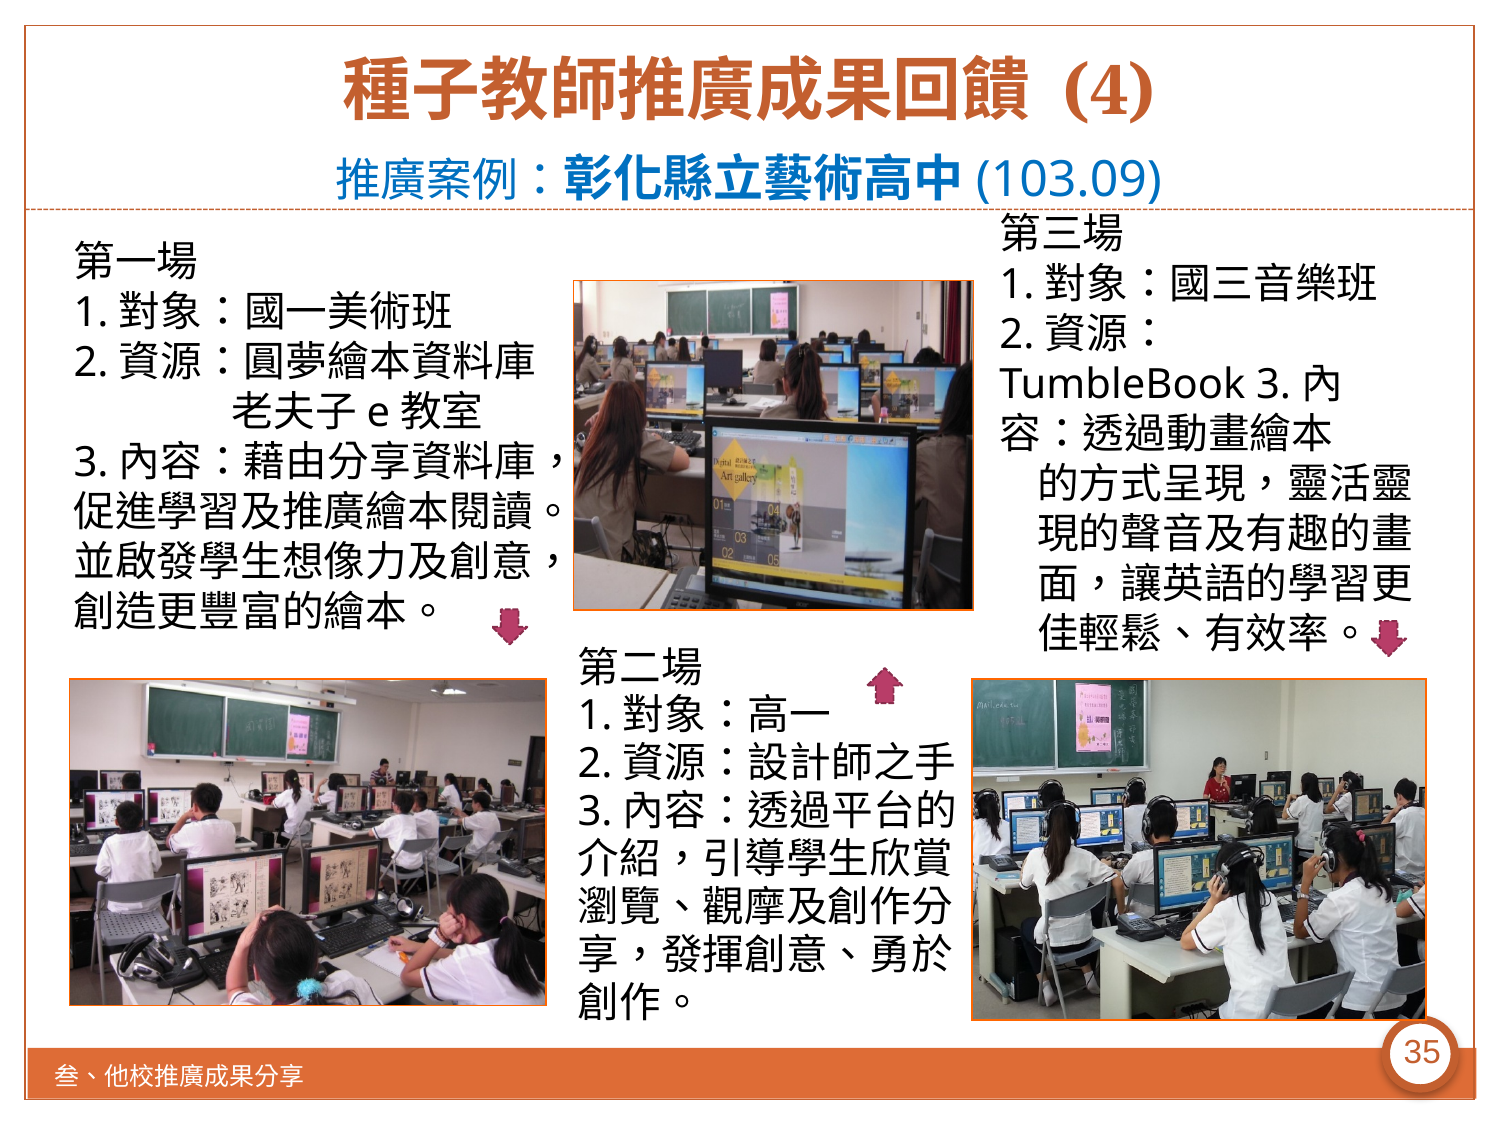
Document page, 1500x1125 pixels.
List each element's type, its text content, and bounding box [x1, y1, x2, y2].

text_box [1371, 620, 1408, 657]
title 種子教師推廣成果回饋 (4) [49, 11, 1450, 137]
picture [573, 280, 973, 610]
text_box 第一場 1.對象：國一美術班 2.資源：圓夢繪本資料庫 老夫子e教室 3.內容：藉由分享資料庫，促進學習及推廣繪本閱讀。並啟發學生想像力及創意，創造更豐富的繪本。 [58, 227, 598, 643]
picture [70, 679, 546, 1005]
picture [972, 679, 1426, 1020]
text_box 第二場 1.對象：高一 2.資源：設計師之手3.內容：透過平台的介紹，引導學生欣賞瀏覽、觀摩及創作分享，發揮創意、勇於創作。 [562, 635, 973, 1084]
footer 叁、他校推廣成果分享 [40, 1053, 903, 1114]
text_box [866, 667, 904, 705]
text_box 第三場 1.對象：國三音樂班 2.資源： TumbleBook 3.內容：透過動畫繪本 的方式呈現，靈活靈 現的聲音及有趣的畫 面，讓英語的學習更 佳輕鬆、有效率。 [984, 199, 1442, 665]
text_box 推廣案例：彰化縣立藝術高中(103.09) [320, 146, 1422, 215]
slide_number 35 [1384, 1014, 1460, 1087]
text_box [492, 608, 529, 646]
